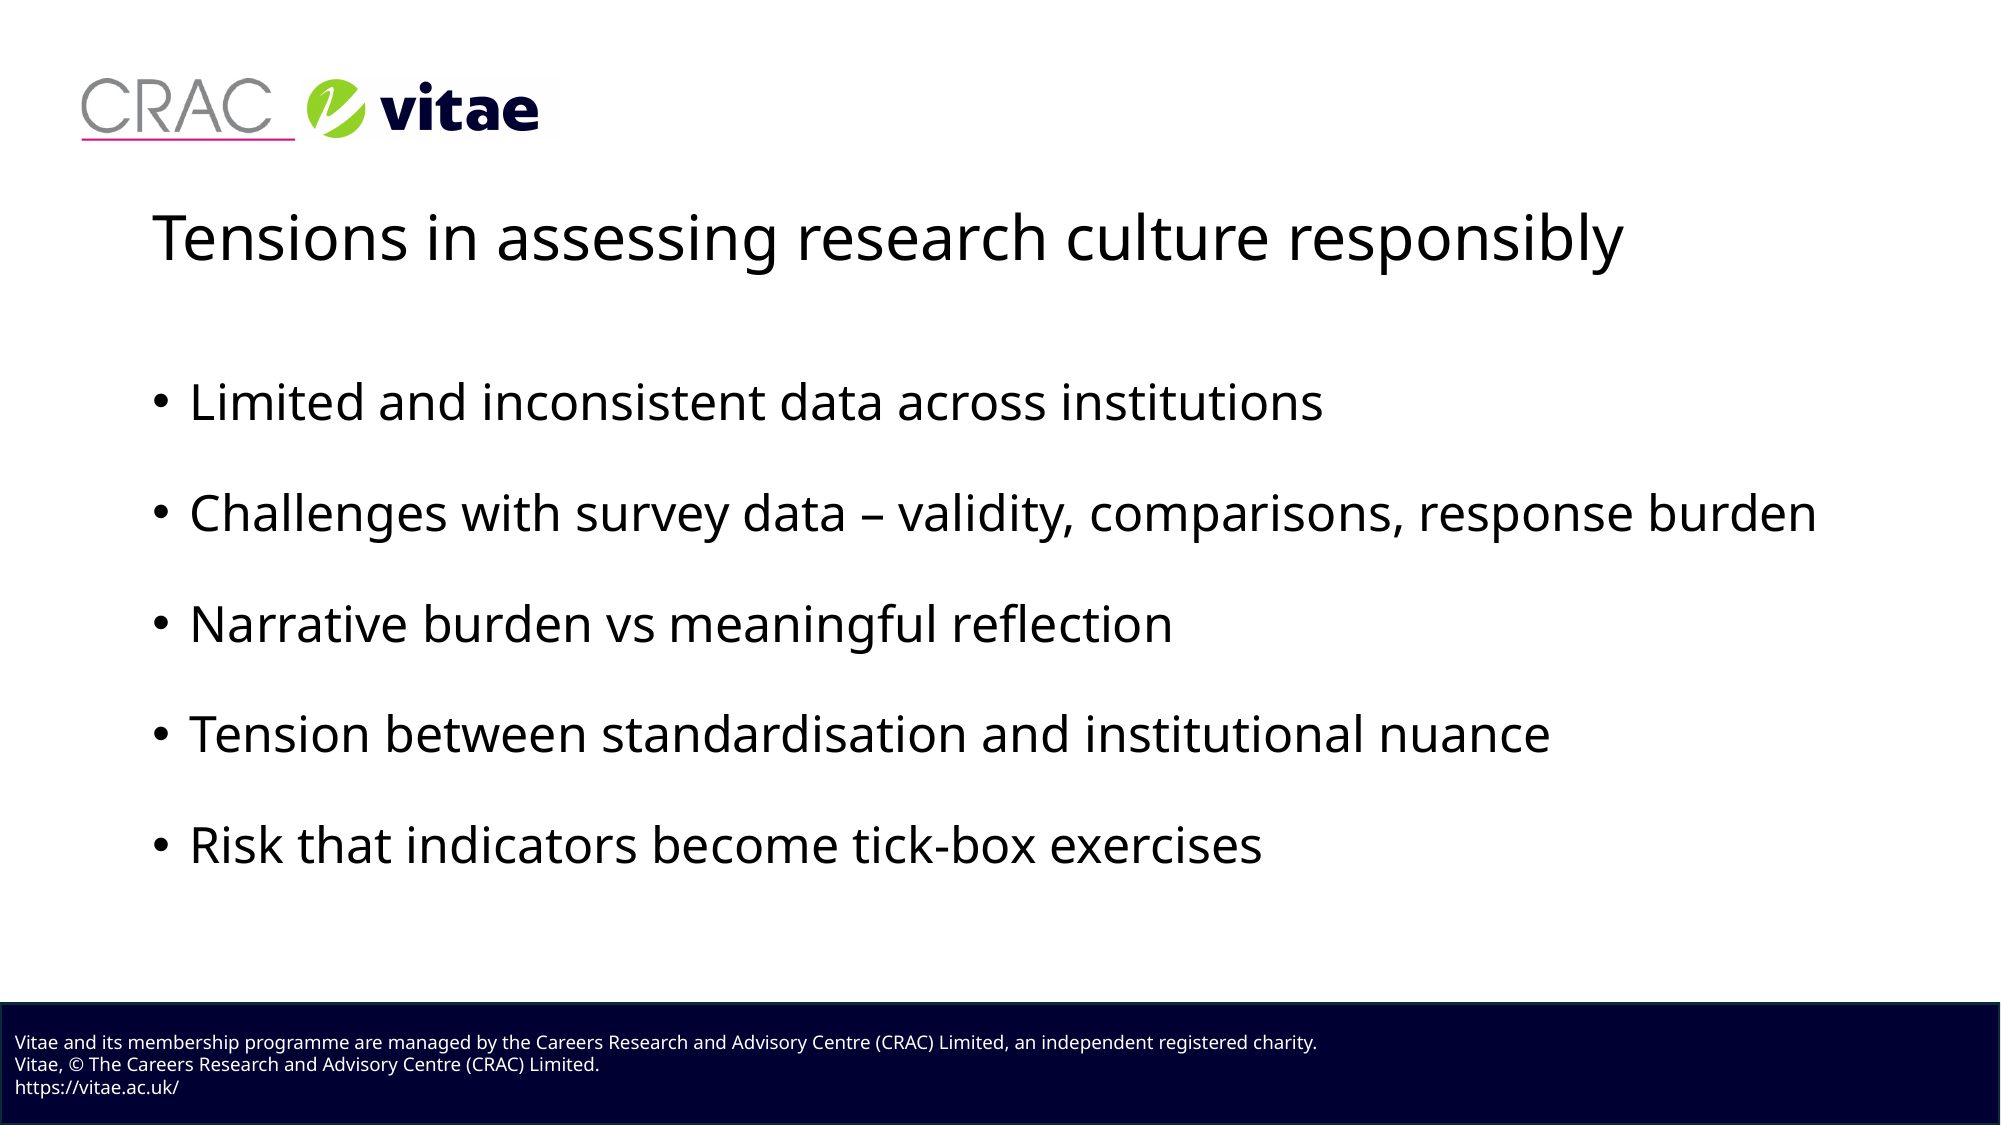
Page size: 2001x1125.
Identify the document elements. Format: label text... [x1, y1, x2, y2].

picture [299, 78, 560, 139]
title Tensions in assessing research culture responsibly [137, 187, 1863, 294]
list Limited and inconsistent data across institutions Challenges with survey data – validity, comparisons, response burden Narrative burden vs meaningful reflection Tension between standardisation and institutional nuance Risk that indicators become tick-box exercises [137, 332, 1863, 982]
picture [81, 78, 296, 142]
